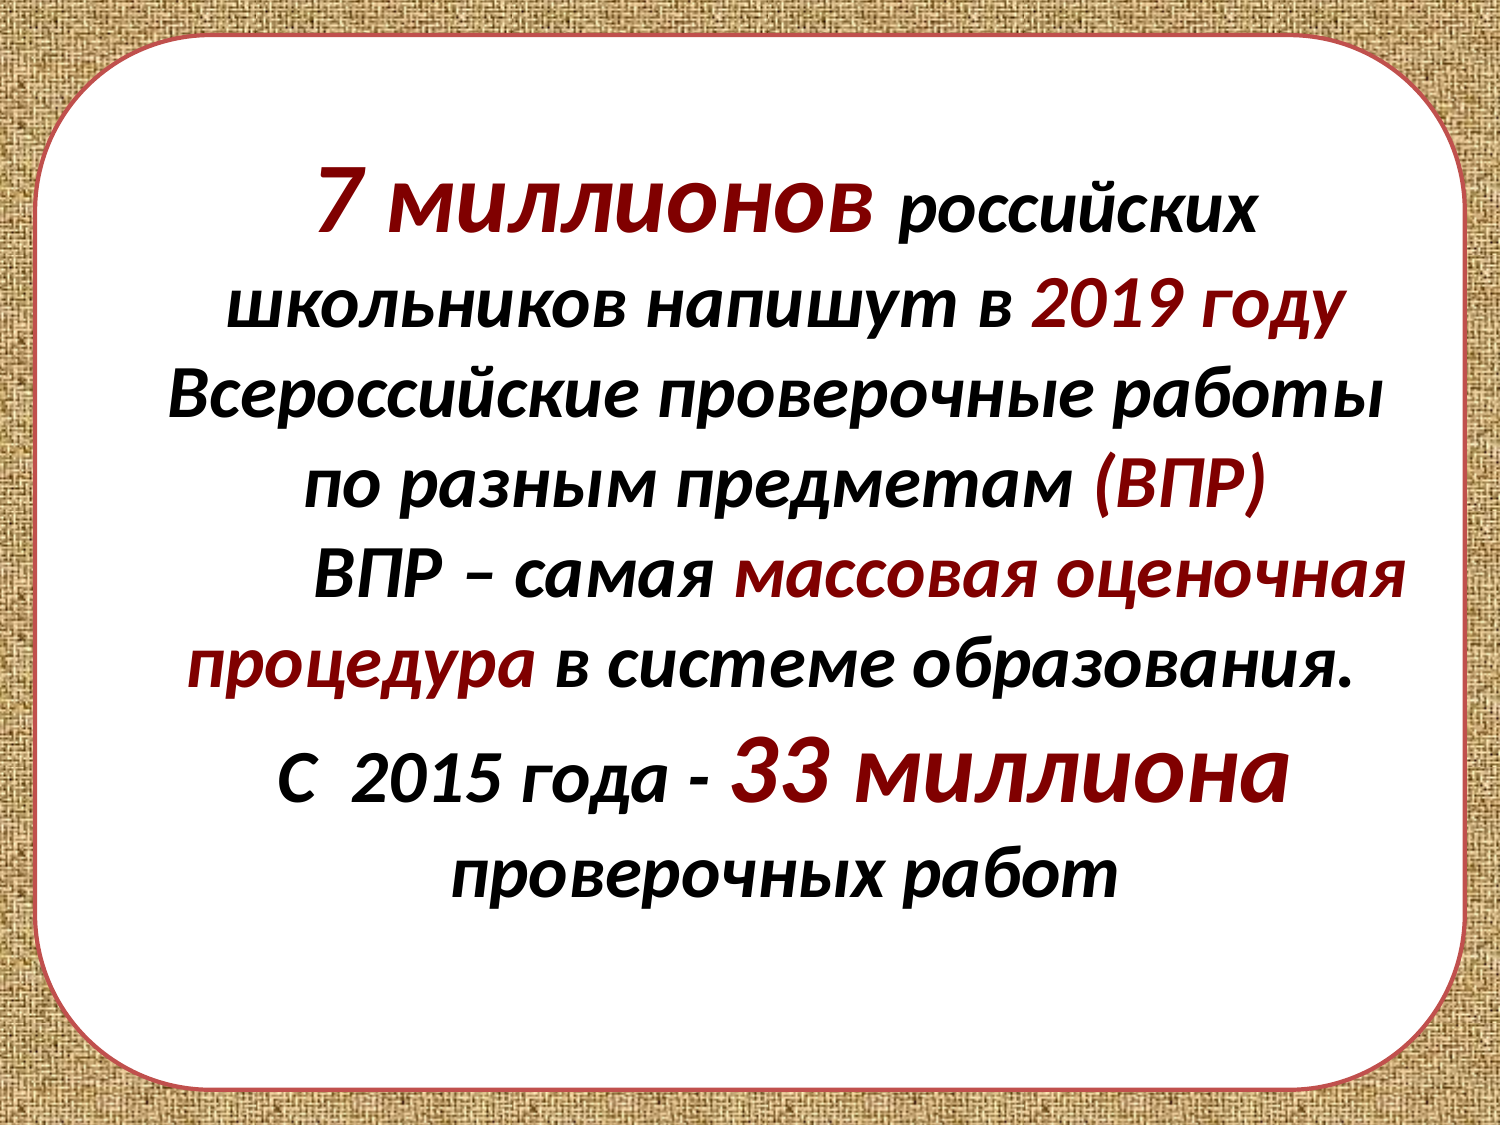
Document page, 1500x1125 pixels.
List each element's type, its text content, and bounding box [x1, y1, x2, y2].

picture [0, 0, 1500, 1125]
text_box [32, 32, 1467, 1092]
text_box 7 миллионов российских школьников напишут в 2019 году Всероссийские проверочные работы по разным предметам (ВПР) ВПР ‒ самая массовая оценочная процедура в системе образования. С 2015 года - 33 миллиона проверочных работ [123, 125, 1447, 920]
